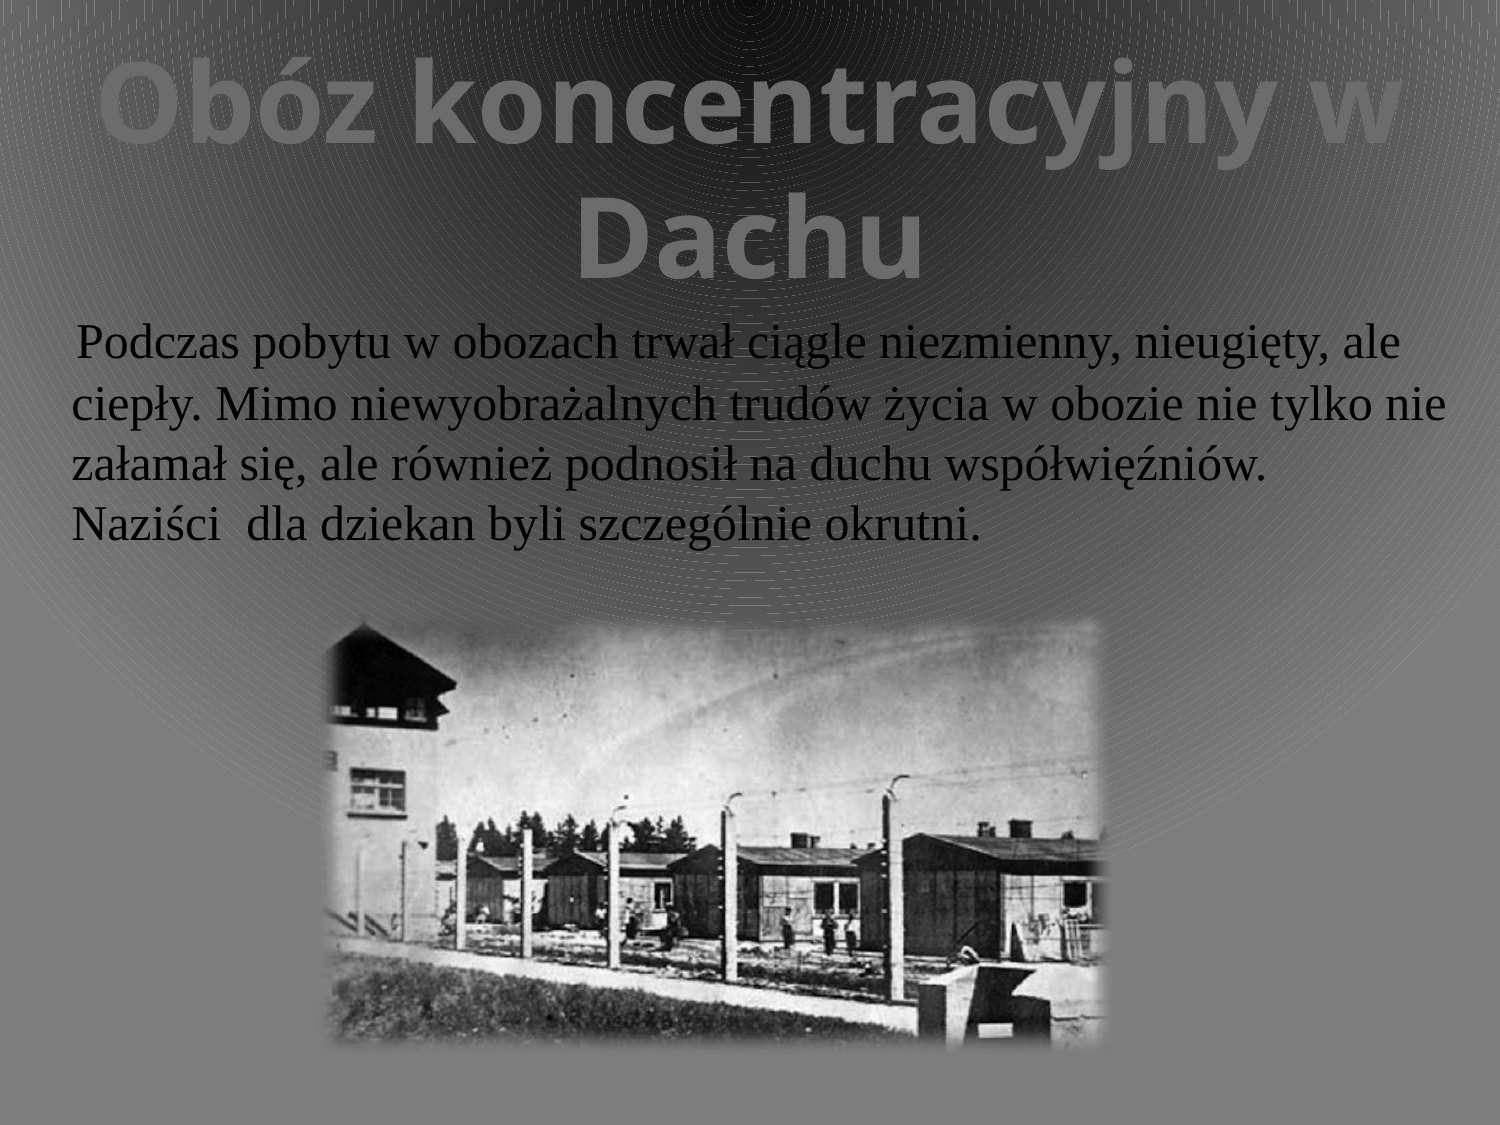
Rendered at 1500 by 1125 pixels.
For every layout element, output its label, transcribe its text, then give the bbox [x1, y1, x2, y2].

text_box Obóz koncentracyjny w Dachu [0, 23, 1500, 309]
list Podczas pobytu w obozach trwał ciągle niezmienny, nieugięty, ale ciepły. Mimo niewyobrażalnych trudów życia w obozie nie tylko nie załamał się, ale również podnosił na duchu współwięźniów. Naziści dla dziekan byli szczególnie okrutni. [0, 309, 1500, 945]
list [316, 609, 1114, 1055]
